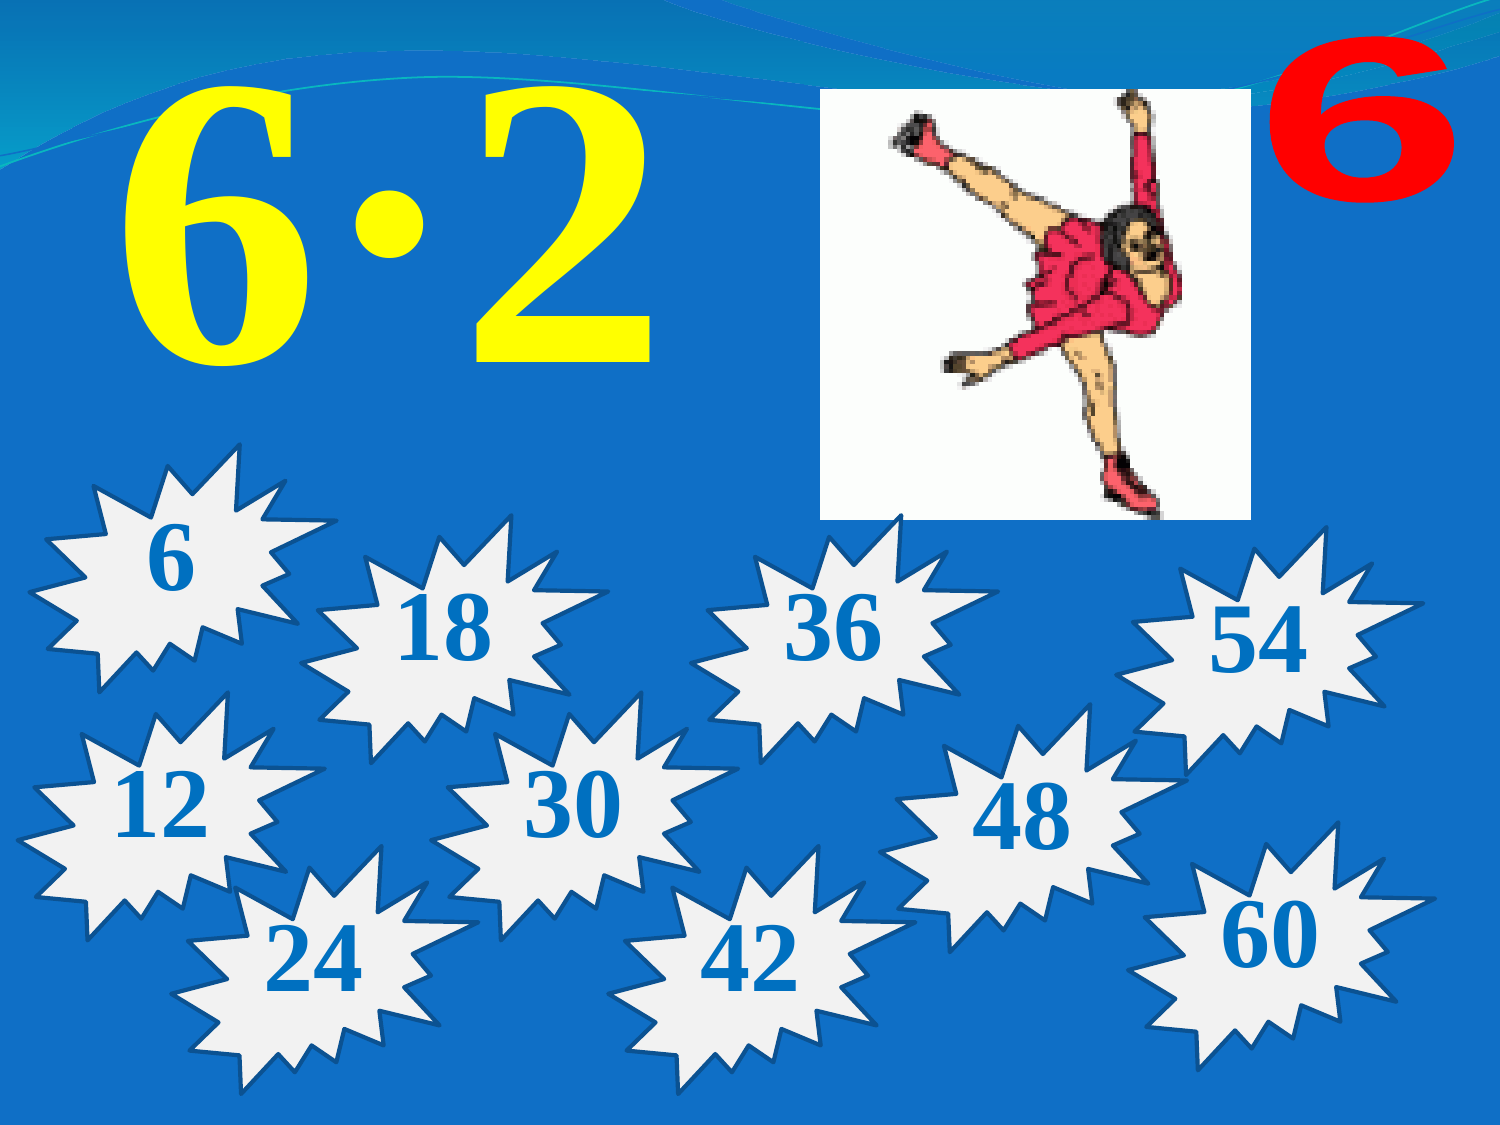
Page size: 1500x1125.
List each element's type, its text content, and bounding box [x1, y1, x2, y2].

text_box 42 [606, 844, 918, 1096]
picture [820, 89, 1251, 520]
text_box 54 [1114, 525, 1426, 778]
text_box 6·2 [88, 0, 691, 433]
text_box 24 [169, 844, 481, 1096]
text_box 60 [1125, 820, 1438, 1073]
text_box 48 [877, 702, 1190, 955]
text_box 12 [15, 690, 327, 943]
text_box 36 [688, 529, 1001, 766]
text_box 18 [299, 513, 611, 766]
picture [1272, 43, 1446, 104]
text_box 30 [428, 690, 741, 943]
text_box 6 [27, 442, 339, 695]
